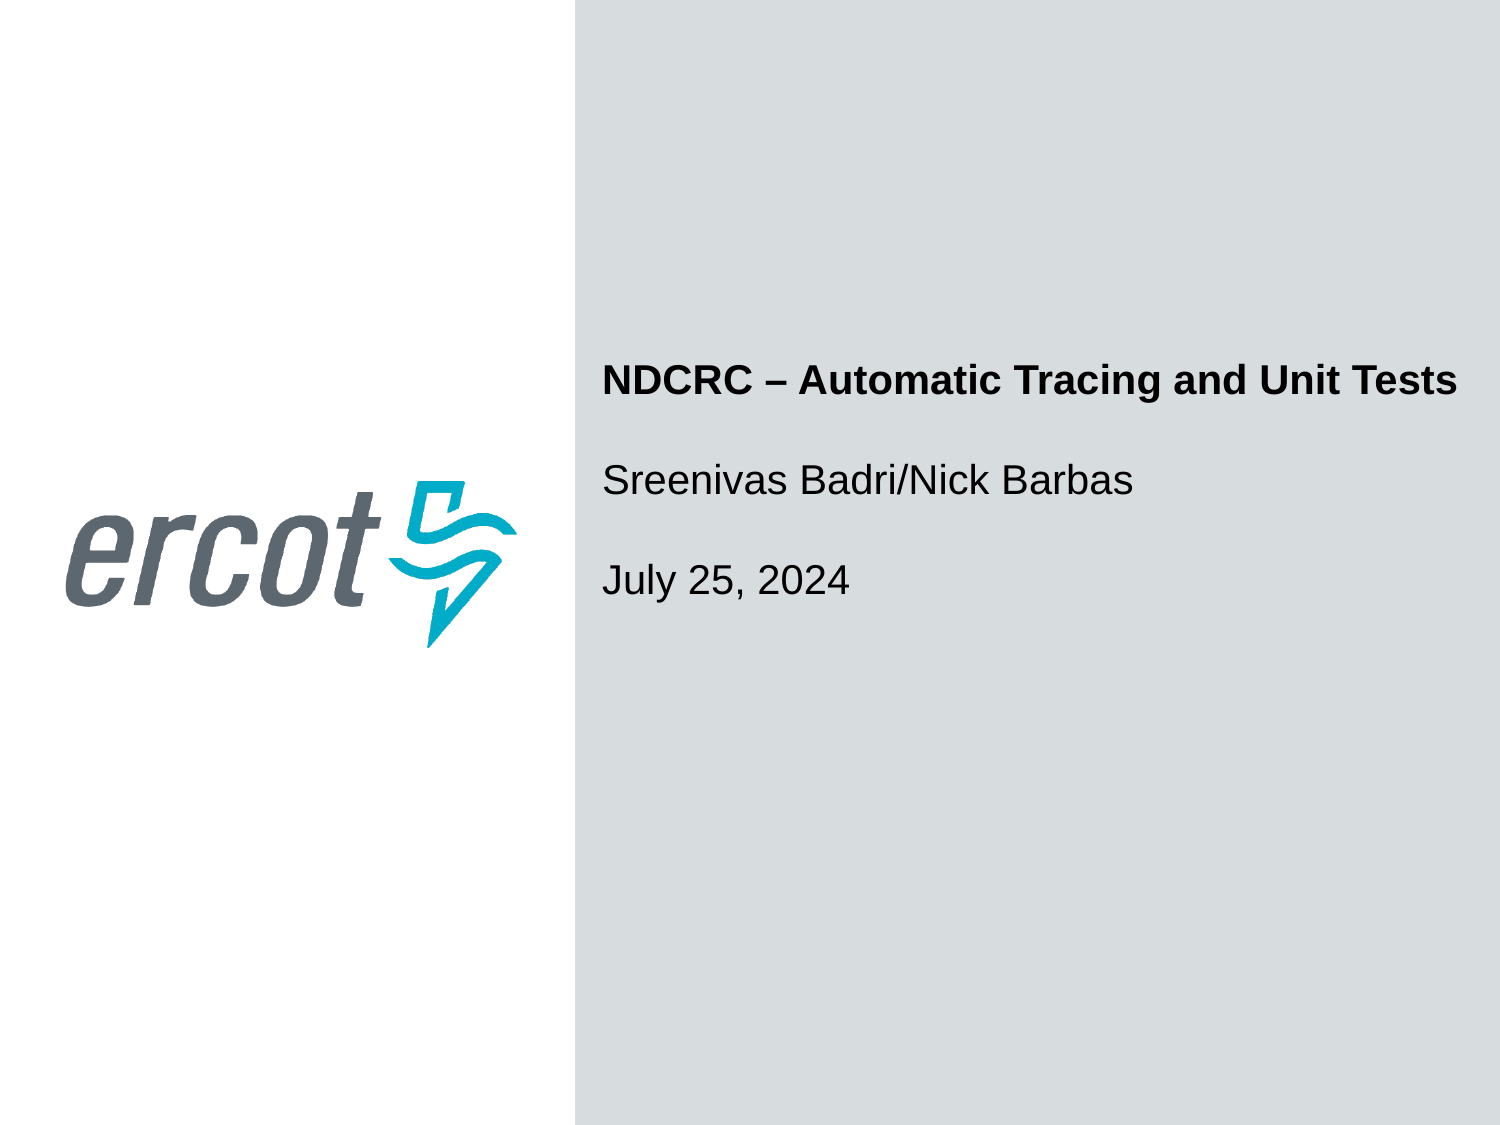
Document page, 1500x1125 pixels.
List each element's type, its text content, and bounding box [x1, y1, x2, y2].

text_box NDCRC – Automatic Tracing and Unit Tests Sreenivas Badri/Nick Barbas July 25, 2024 [587, 345, 1475, 611]
picture [56, 471, 525, 654]
